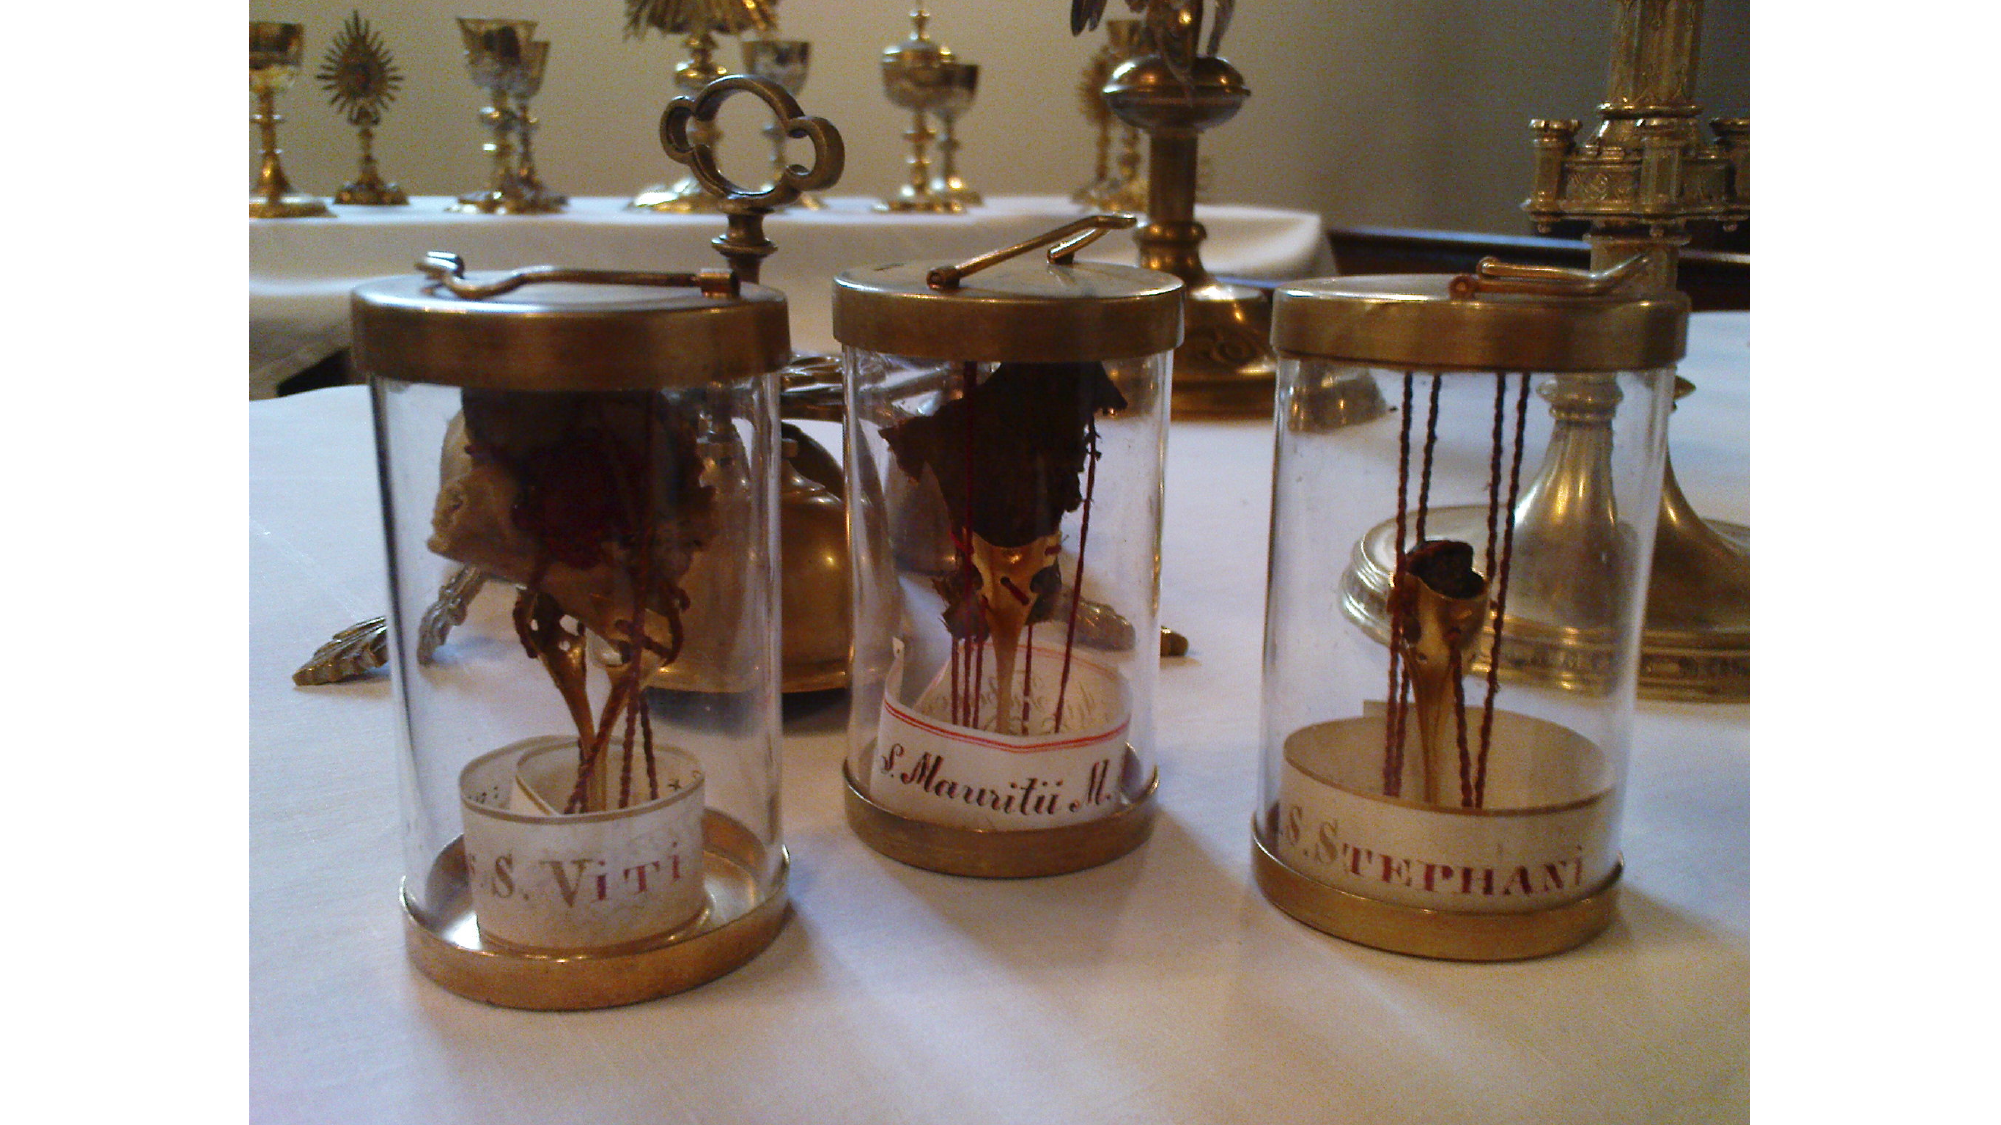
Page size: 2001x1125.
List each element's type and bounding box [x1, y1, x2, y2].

picture [249, 0, 1750, 1125]
